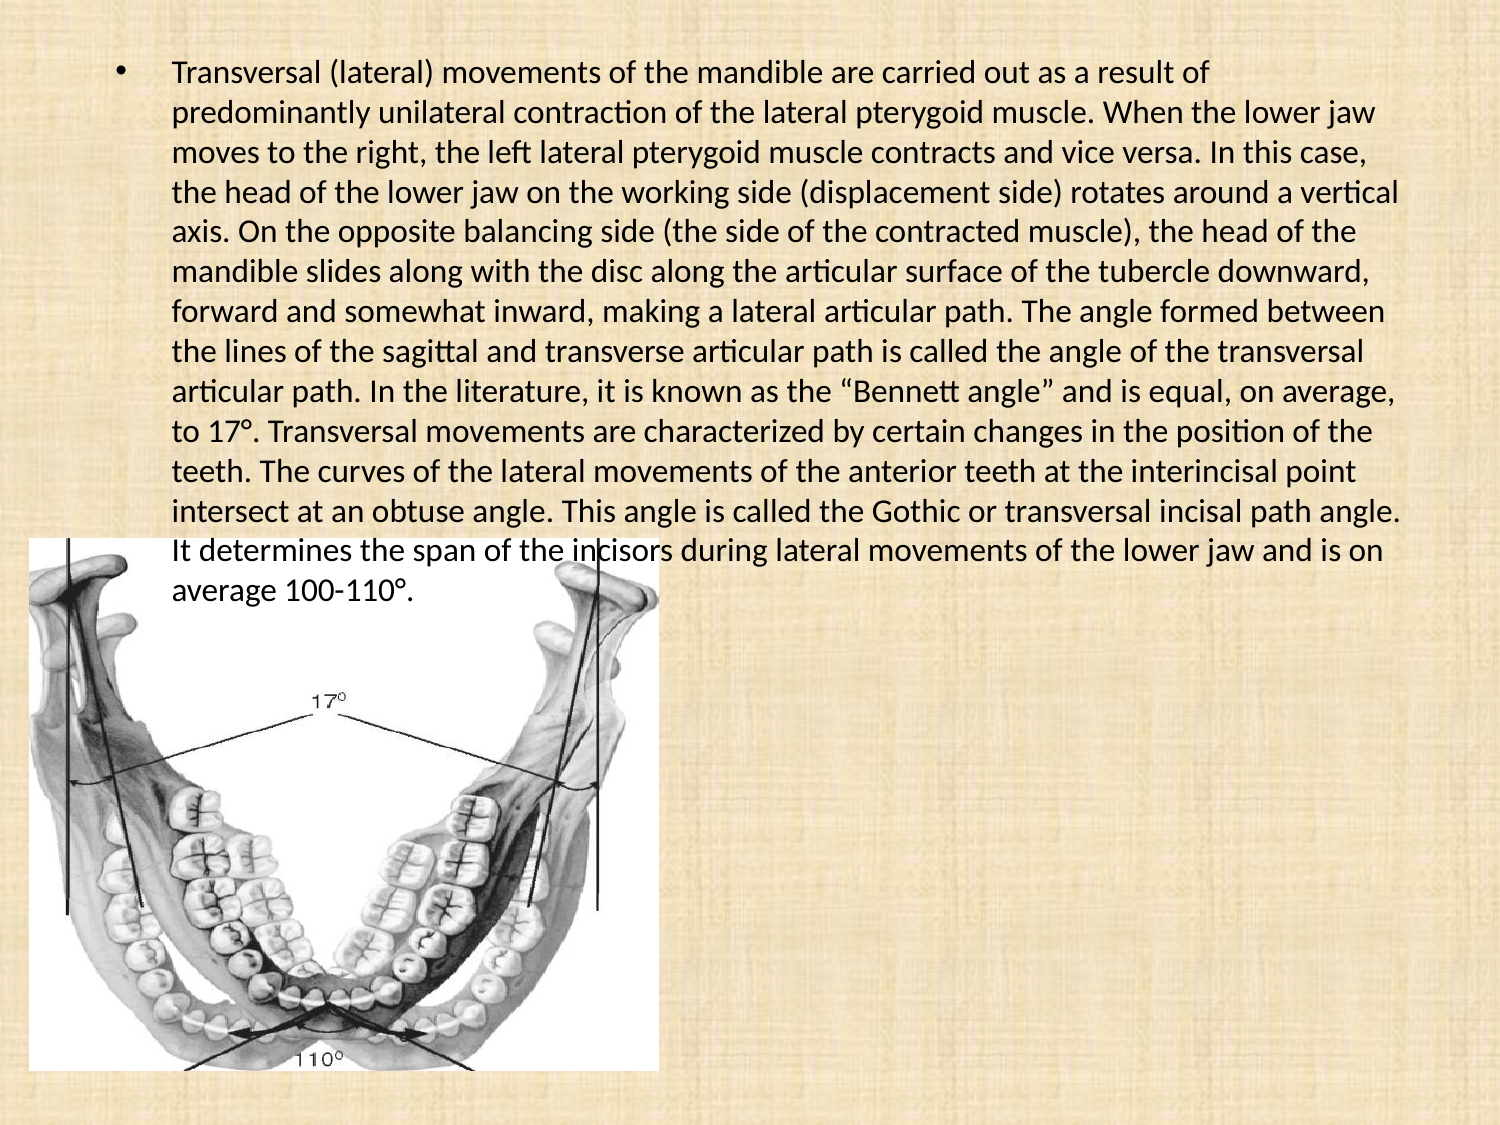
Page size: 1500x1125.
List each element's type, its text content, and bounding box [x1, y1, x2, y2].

title . [75, 37, 83, 46]
picture [29, 538, 659, 1071]
list Transversal (lateral) movements of the mandible are carried out as a result of predominantly unilateral contraction of the lateral pterygoid muscle. When the lower jaw moves to the right, the left lateral pterygoid muscle contracts and vice versa. In this case, the head of the lower jaw on the working side (displacement side) rotates around a vertical axis. On the opposite balancing side (the side of the contracted muscle), the head of the mandible slides along with the disc along the articular surface of the tubercle downward, forward and somewhat inward, making a lateral articular path. The angle formed between the lines of the sagittal and transverse articular path is called the angle of the transversal articular path. In the literature, it is known as the “Bennett angle” and is equal, on average, to 17°. Transversal movements are characterized by certain changes in the position of the teeth. The curves of the lateral movements of the anterior teeth at the interincisal point intersect at an obtuse angle. This angle is called the Gothic or transversal incisal path angle. It determines the span of the incisors during lateral movements of the lower jaw and is on average 100-110°. [100, 42, 1424, 669]
